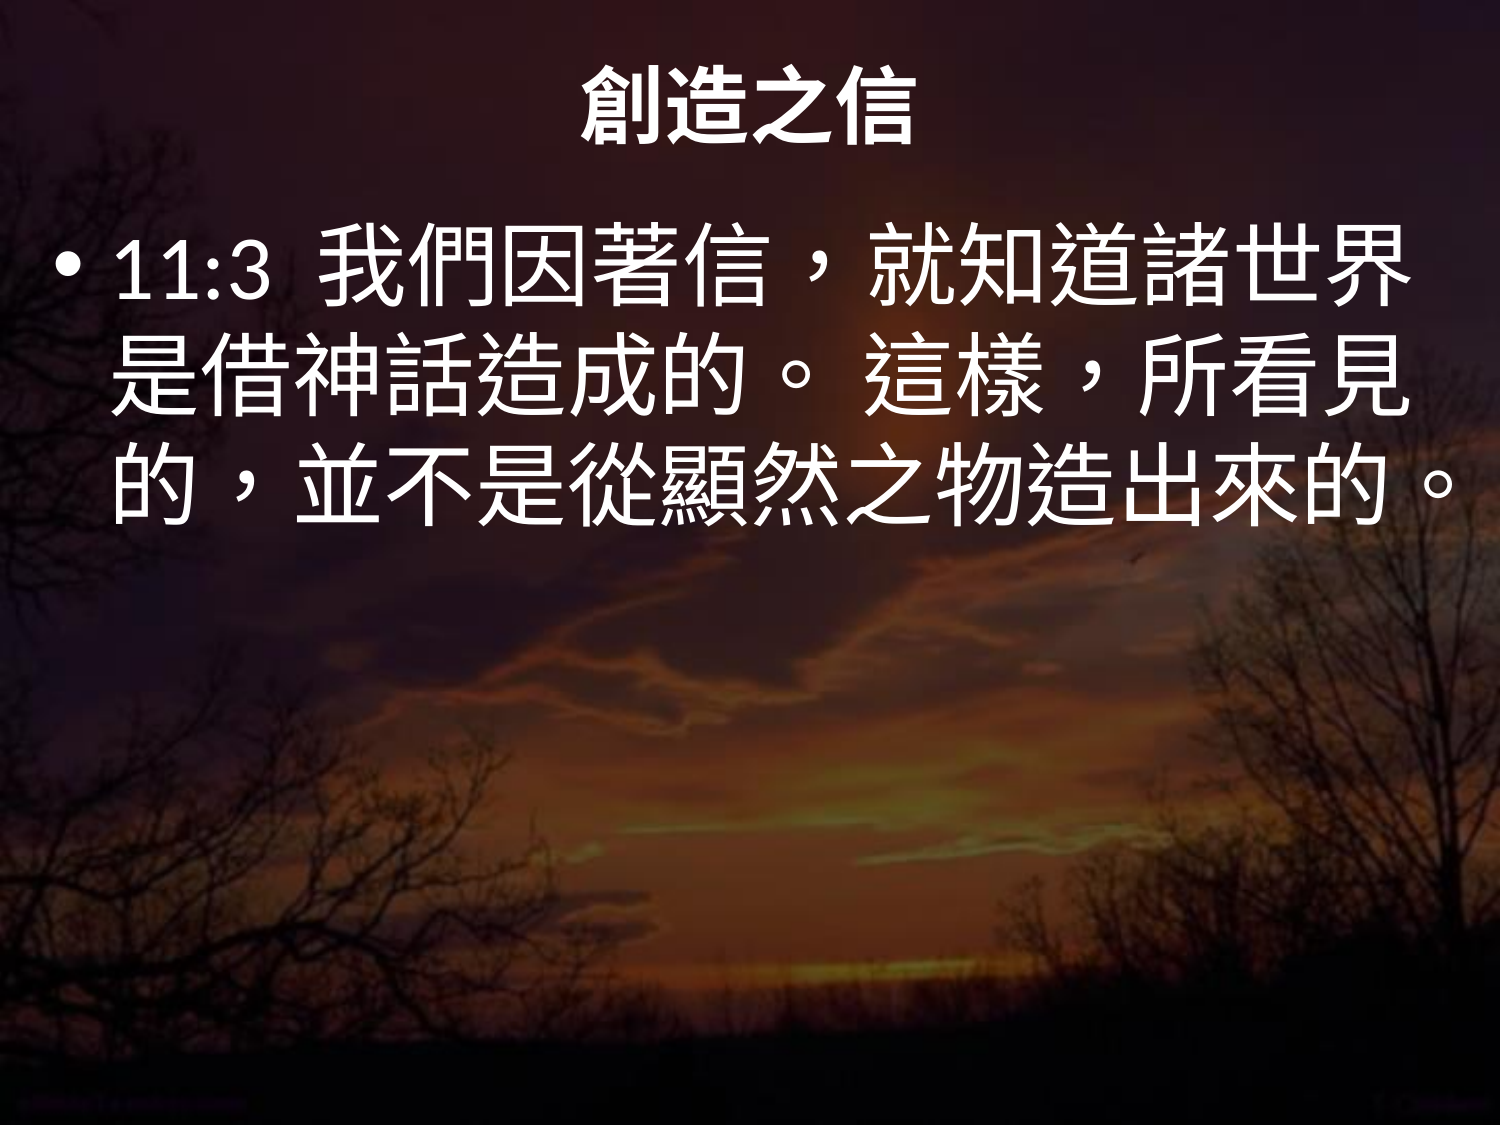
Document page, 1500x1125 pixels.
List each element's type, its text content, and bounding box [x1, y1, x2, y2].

title 創造之信 [75, 45, 1425, 163]
list 11:3 我們因著信，就知道諸世界是借神話造成的。 這樣，所看見的，並不是從顯然之物造出來的。 [37, 200, 1475, 1100]
picture [0, 0, 1500, 1125]
